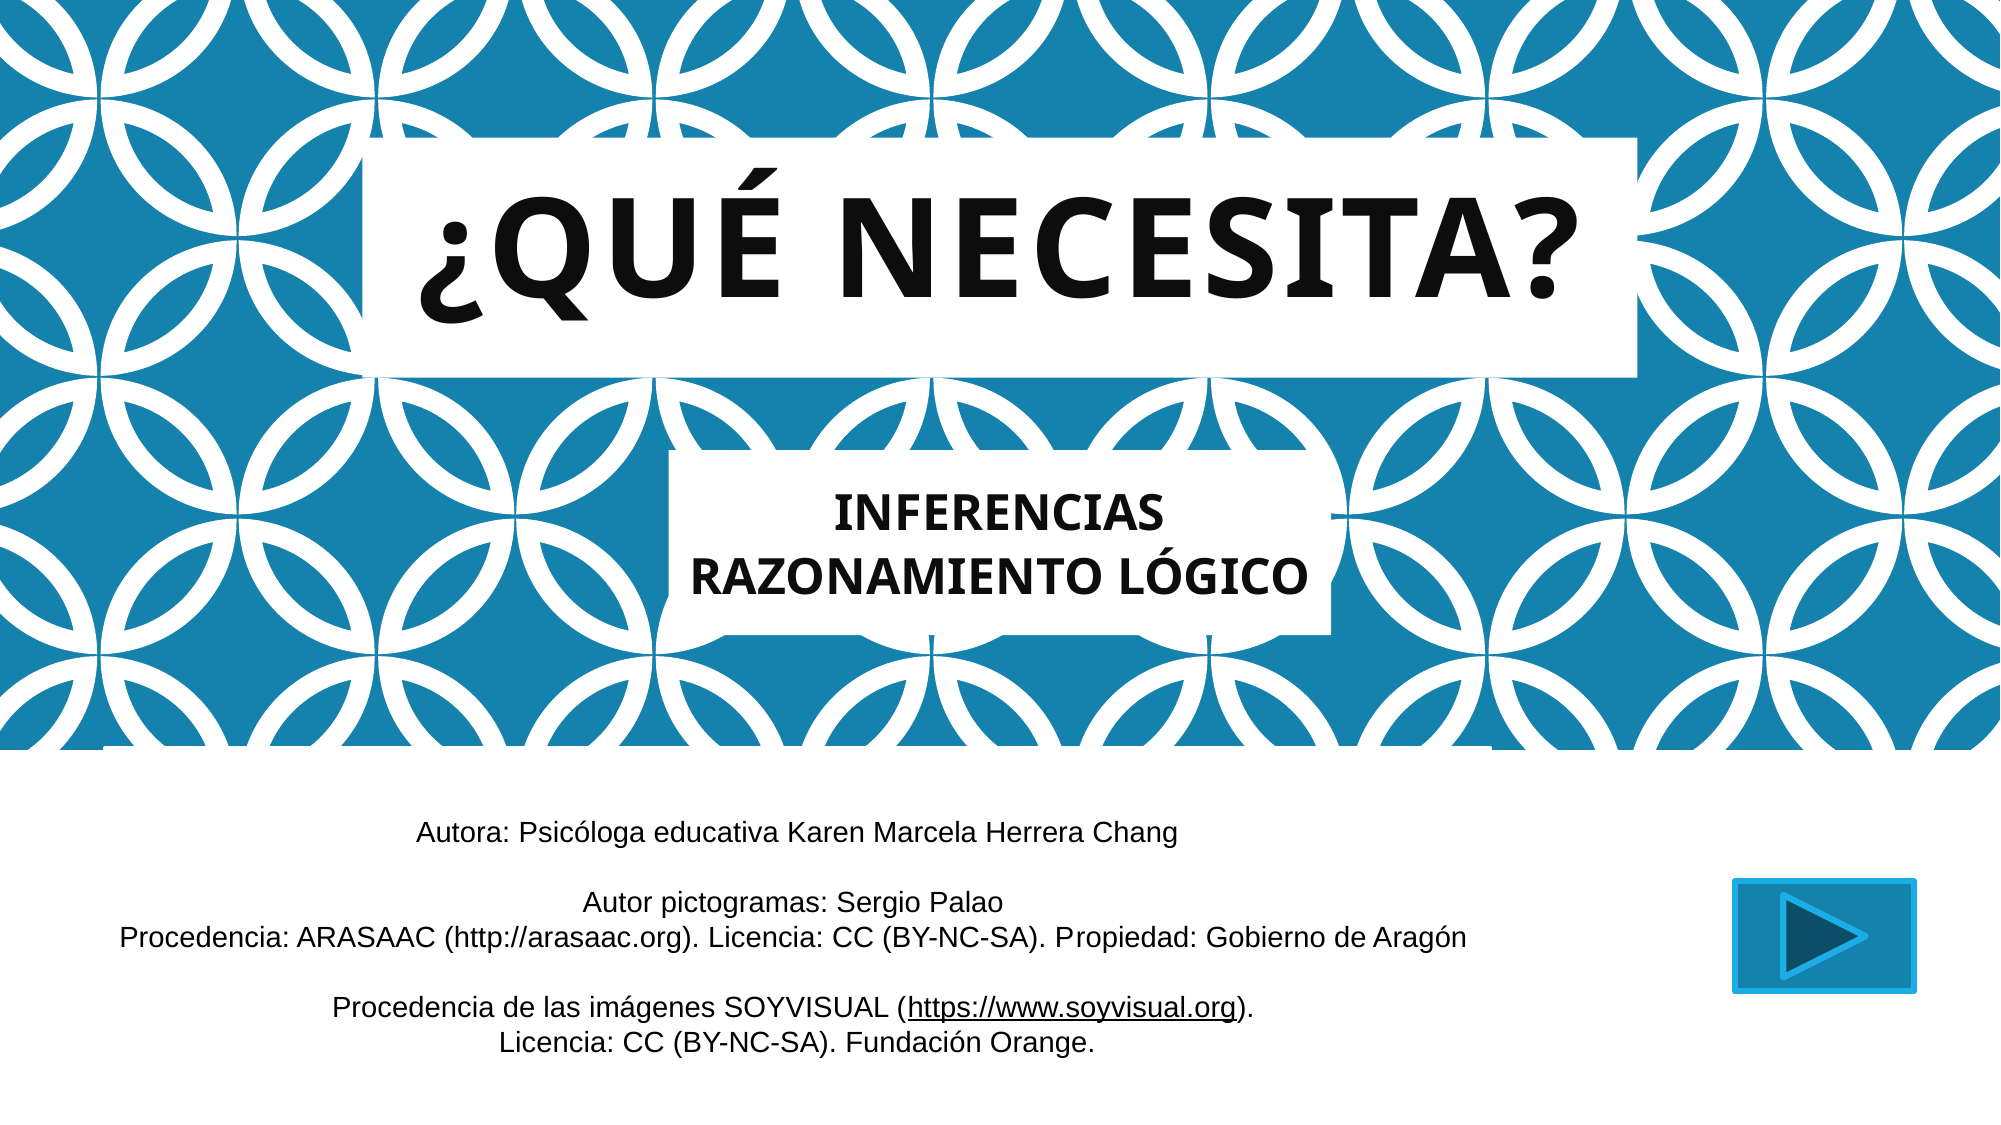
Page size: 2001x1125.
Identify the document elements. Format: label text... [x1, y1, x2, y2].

text_box Autora: Psicóloga educativa Karen Marcela Herrera Chang Autor pictogramas: Sergio Palao Procedencia: ARASAAC (http://arasaac.org). Licencia: CC (BY-NC-SA). Propiedad: Gobierno de Aragón Procedencia de las imágenes SOYVISUAL (https://www.soyvisual.org). Licencia: CC (BY-NC-SA). Fundación Orange. [103, 746, 1492, 1125]
text_box [1734, 880, 1915, 993]
title ¿QUÉ NECESITA? [362, 137, 1638, 378]
subtitle INFERENCIAS RAZONAMIENTO LÓGICO [668, 450, 1332, 636]
